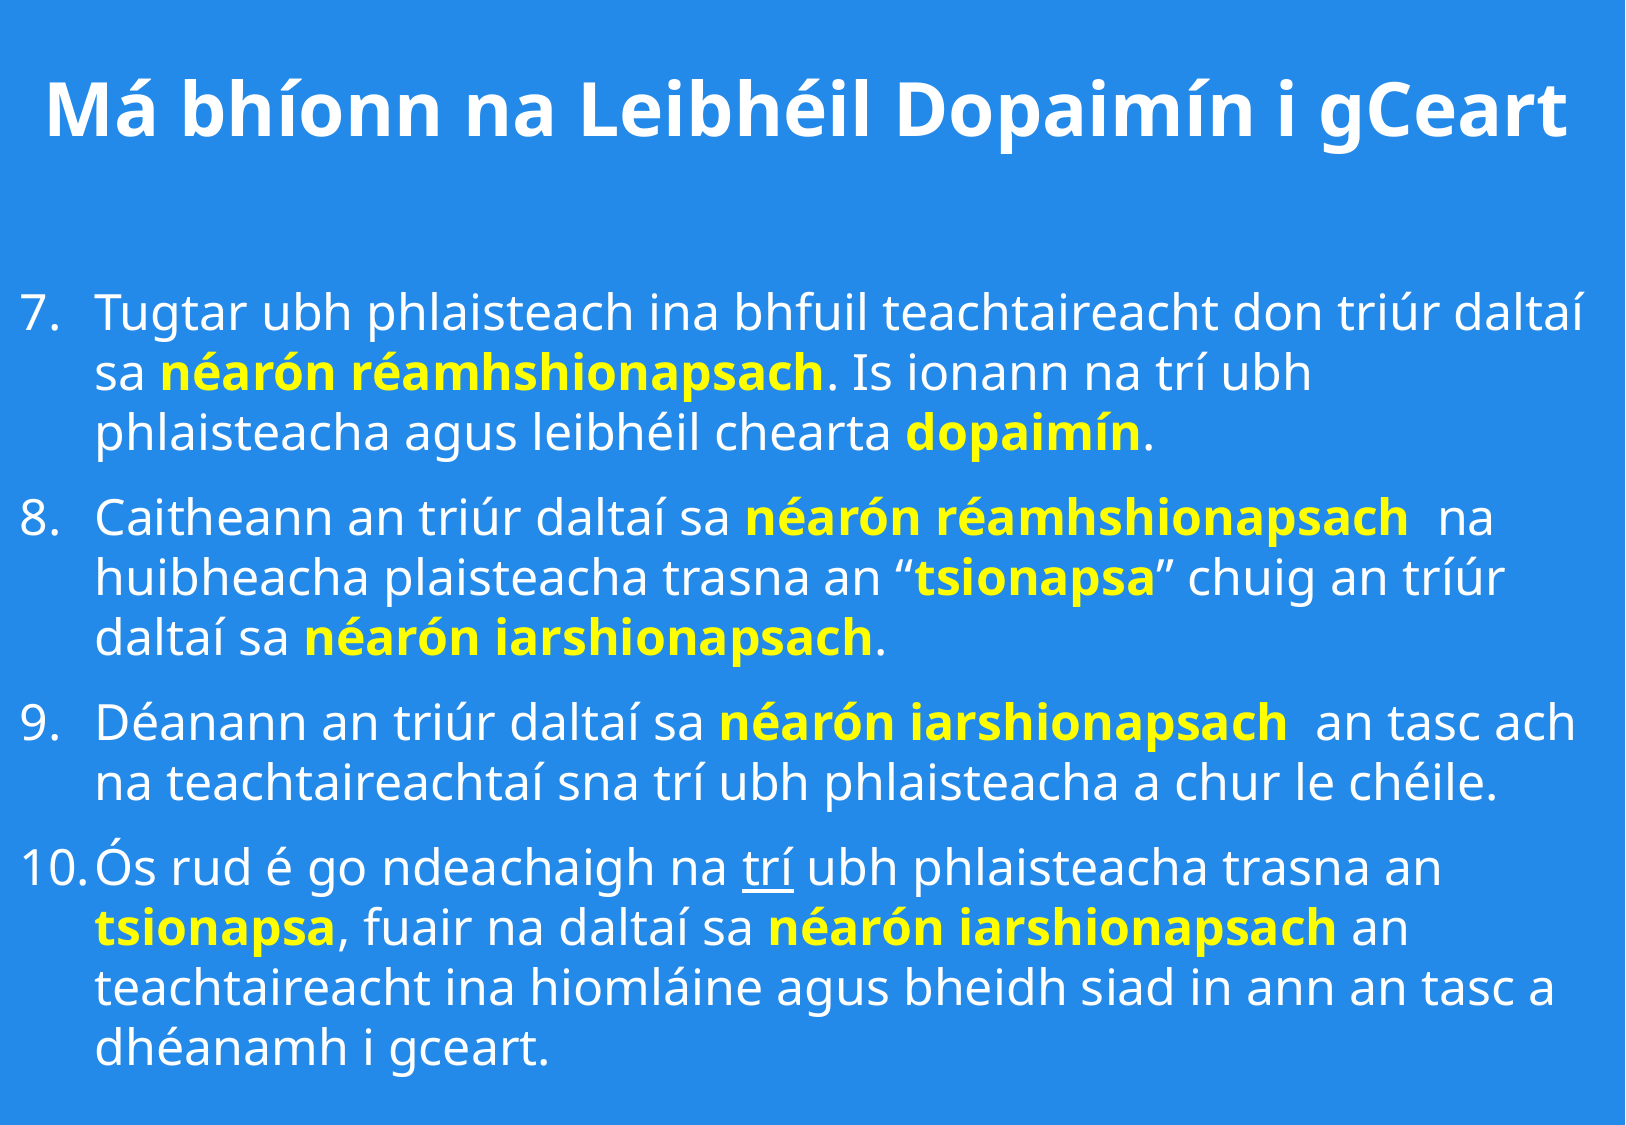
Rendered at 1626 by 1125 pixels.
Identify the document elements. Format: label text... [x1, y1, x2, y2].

text_box Tugtar ubh phlaisteach ina bhfuil teachtaireacht don triúr daltaí sa néarón réamhshionapsach. Is ionann na trí ubh phlaisteacha agus leibhéil chearta dopaimín. Caitheann an triúr daltaí sa néarón réamhshionapsach na huibheacha plaisteacha trasna an “tsionapsa” chuig an tríúr daltaí sa néarón iarshionapsach. Déanann an triúr daltaí sa néarón iarshionapsach an tasc ach na teachtaireachtaí sna trí ubh phlaisteacha a chur le chéile. Ós rud é go ndeachaigh na trí ubh phlaisteacha trasna an tsionapsa, fuair na daltaí sa néarón iarshionapsach an teachtaireacht ina hiomláine agus bheidh siad in ann an tasc a dhéanamh i gceart. [4, 272, 1611, 1083]
text_box Má bhíonn na Leibhéil Dopaimín i gCeart [19, 53, 1596, 159]
